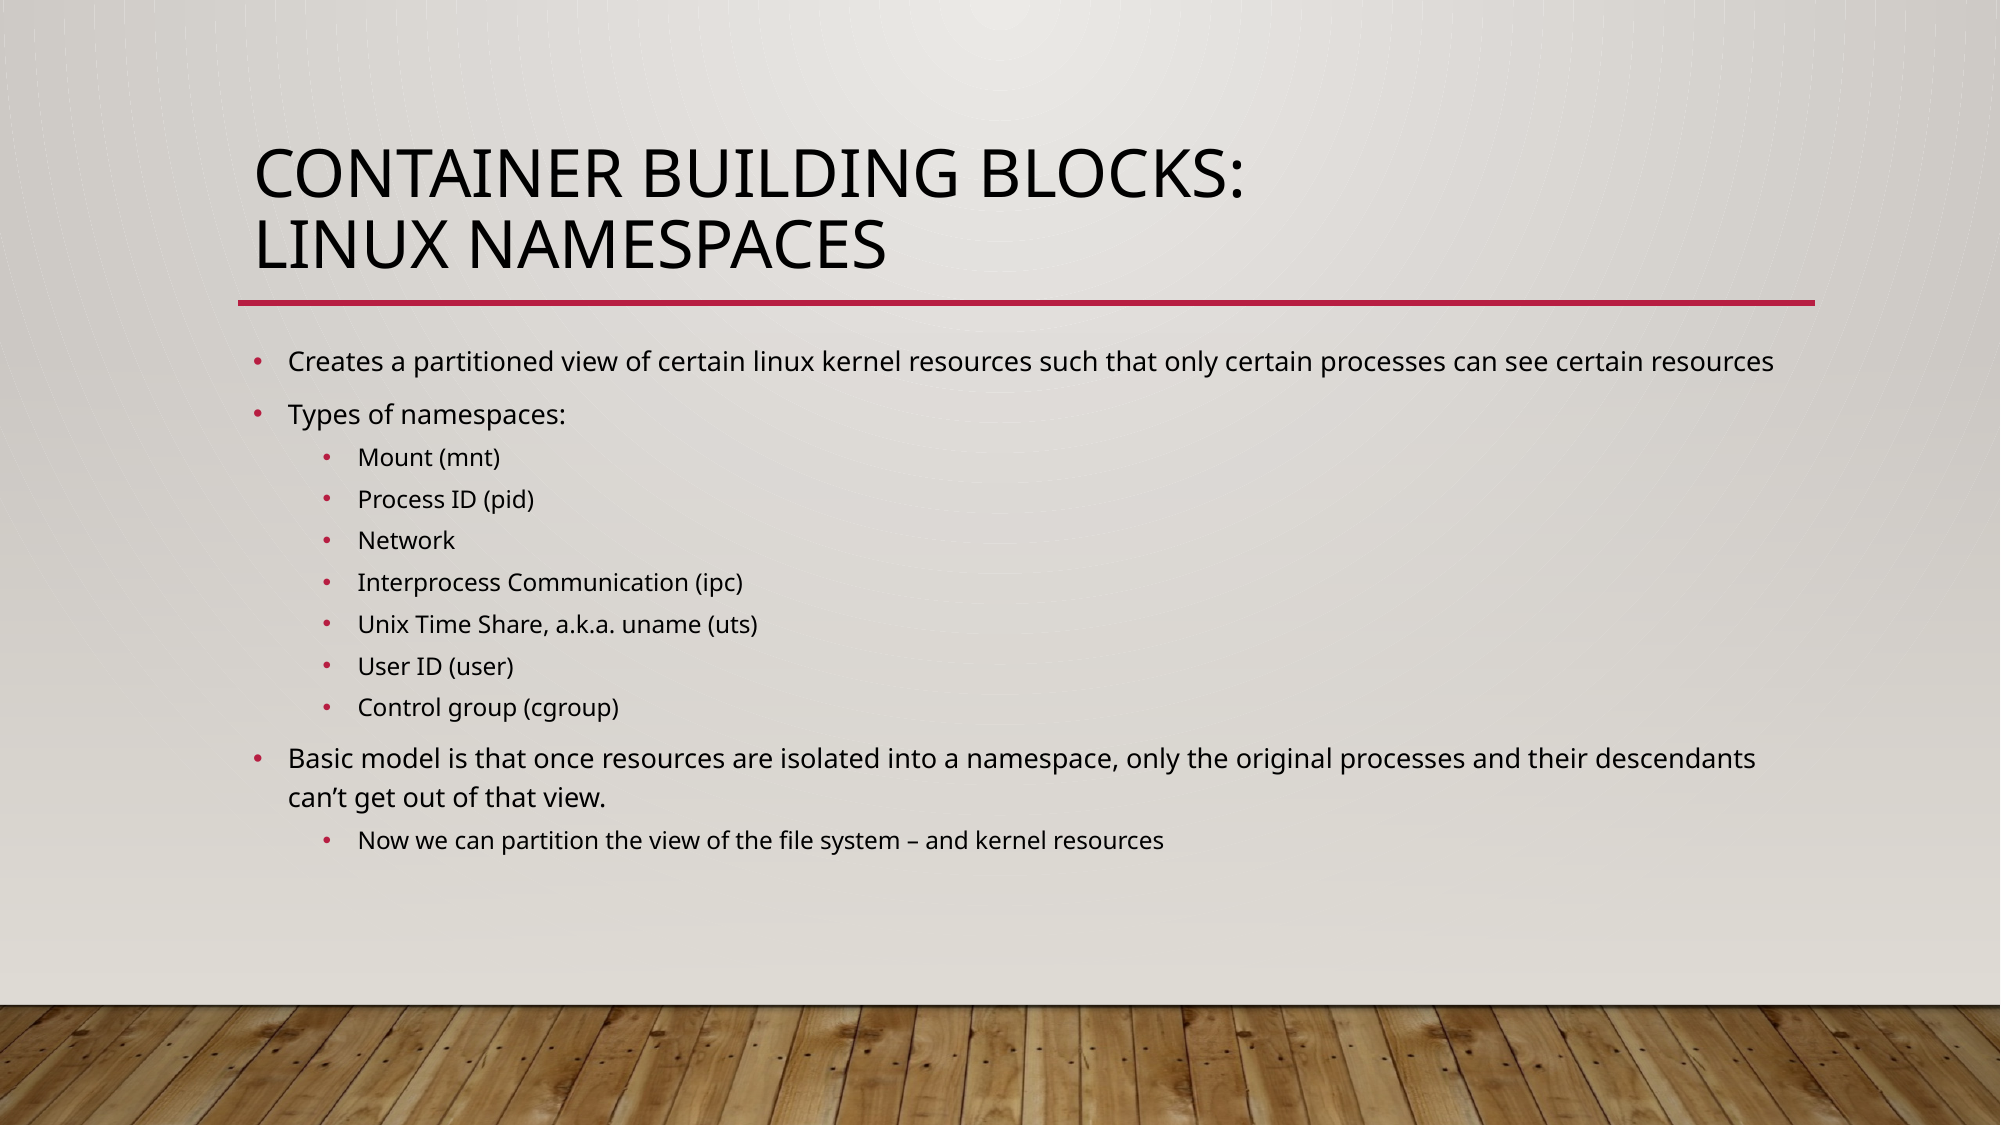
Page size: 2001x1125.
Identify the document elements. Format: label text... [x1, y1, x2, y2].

picture [0, 1005, 2000, 1125]
title Container Building blocks: Linux Namespaces [238, 131, 1814, 305]
list Creates a partitioned view of certain linux kernel resources such that only certain processes can see certain resources Types of namespaces: Mount (mnt) Process ID (pid) Network Interprocess Communication (ipc) Unix Time Share, a.k.a. uname (uts) User ID (user) Control group (cgroup) Basic model is that once resources are isolated into a namespace, only the original processes and their descendants can’t get out of that view. Now we can partition the view of the file system – and kernel resources [238, 330, 1814, 897]
